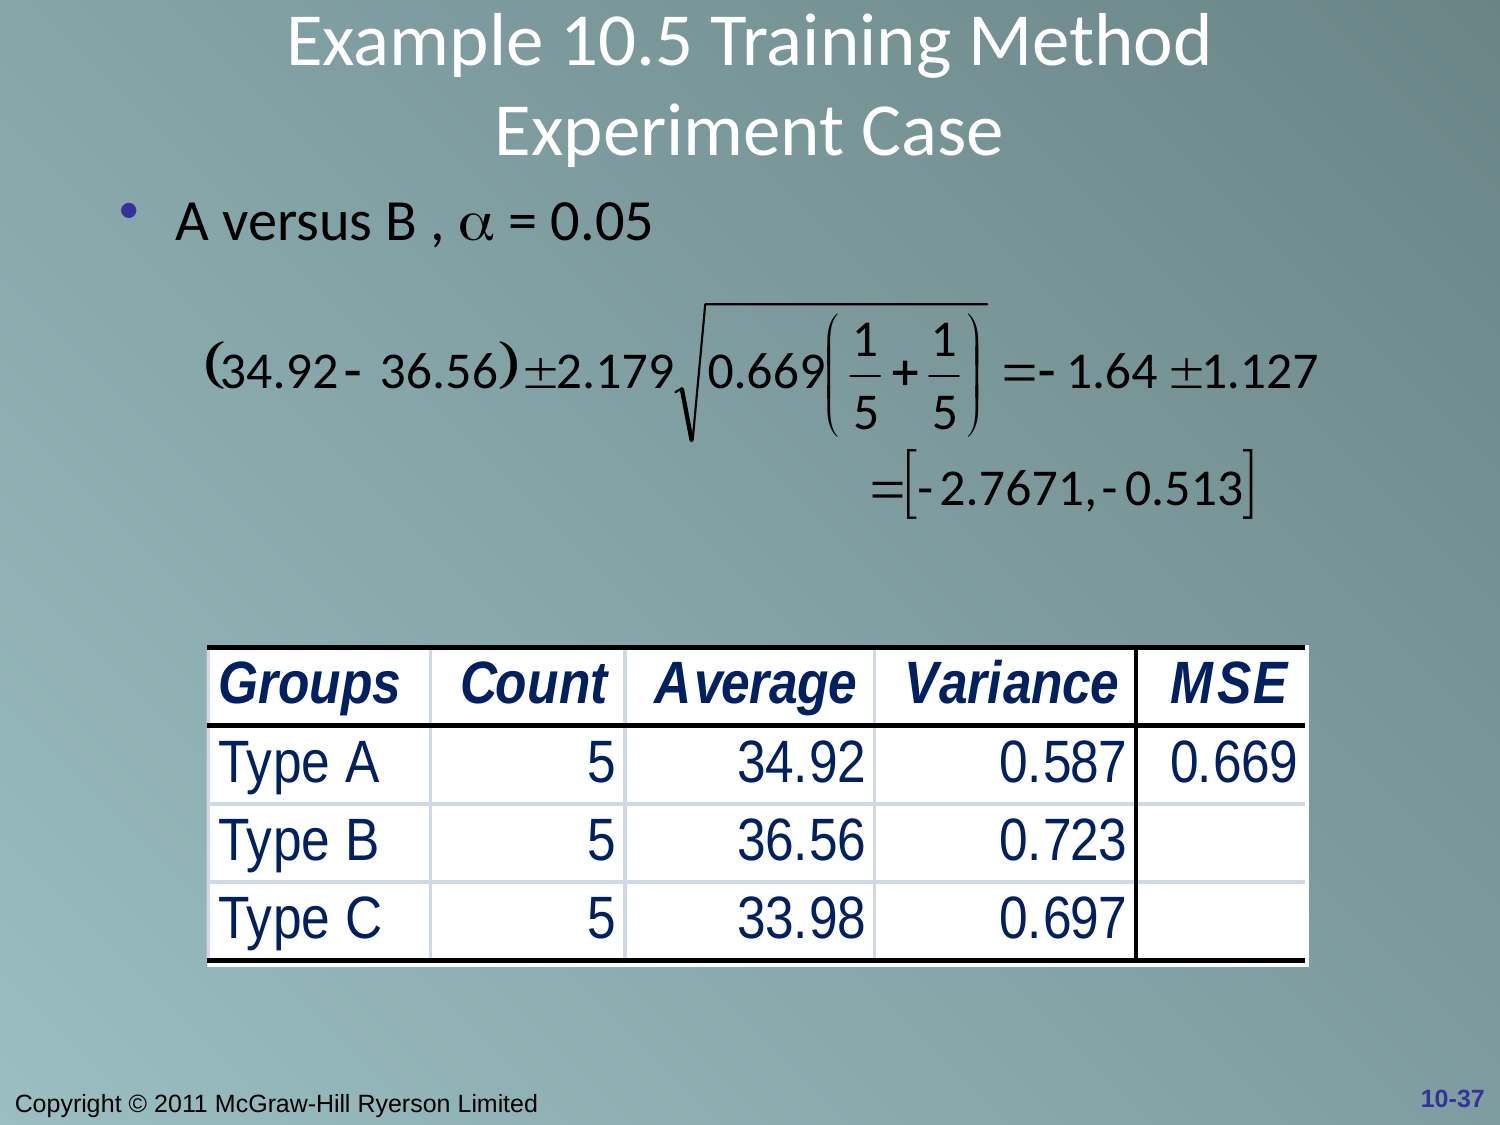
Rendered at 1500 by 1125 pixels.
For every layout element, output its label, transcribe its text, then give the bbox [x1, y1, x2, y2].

list A versus B ,  = 0.05 [104, 174, 1405, 1063]
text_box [206, 644, 1309, 968]
slide_number 10-37 [1149, 1074, 1500, 1125]
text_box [197, 290, 1326, 532]
title Example 10.5 Training Method Experiment Case [99, 0, 1400, 162]
